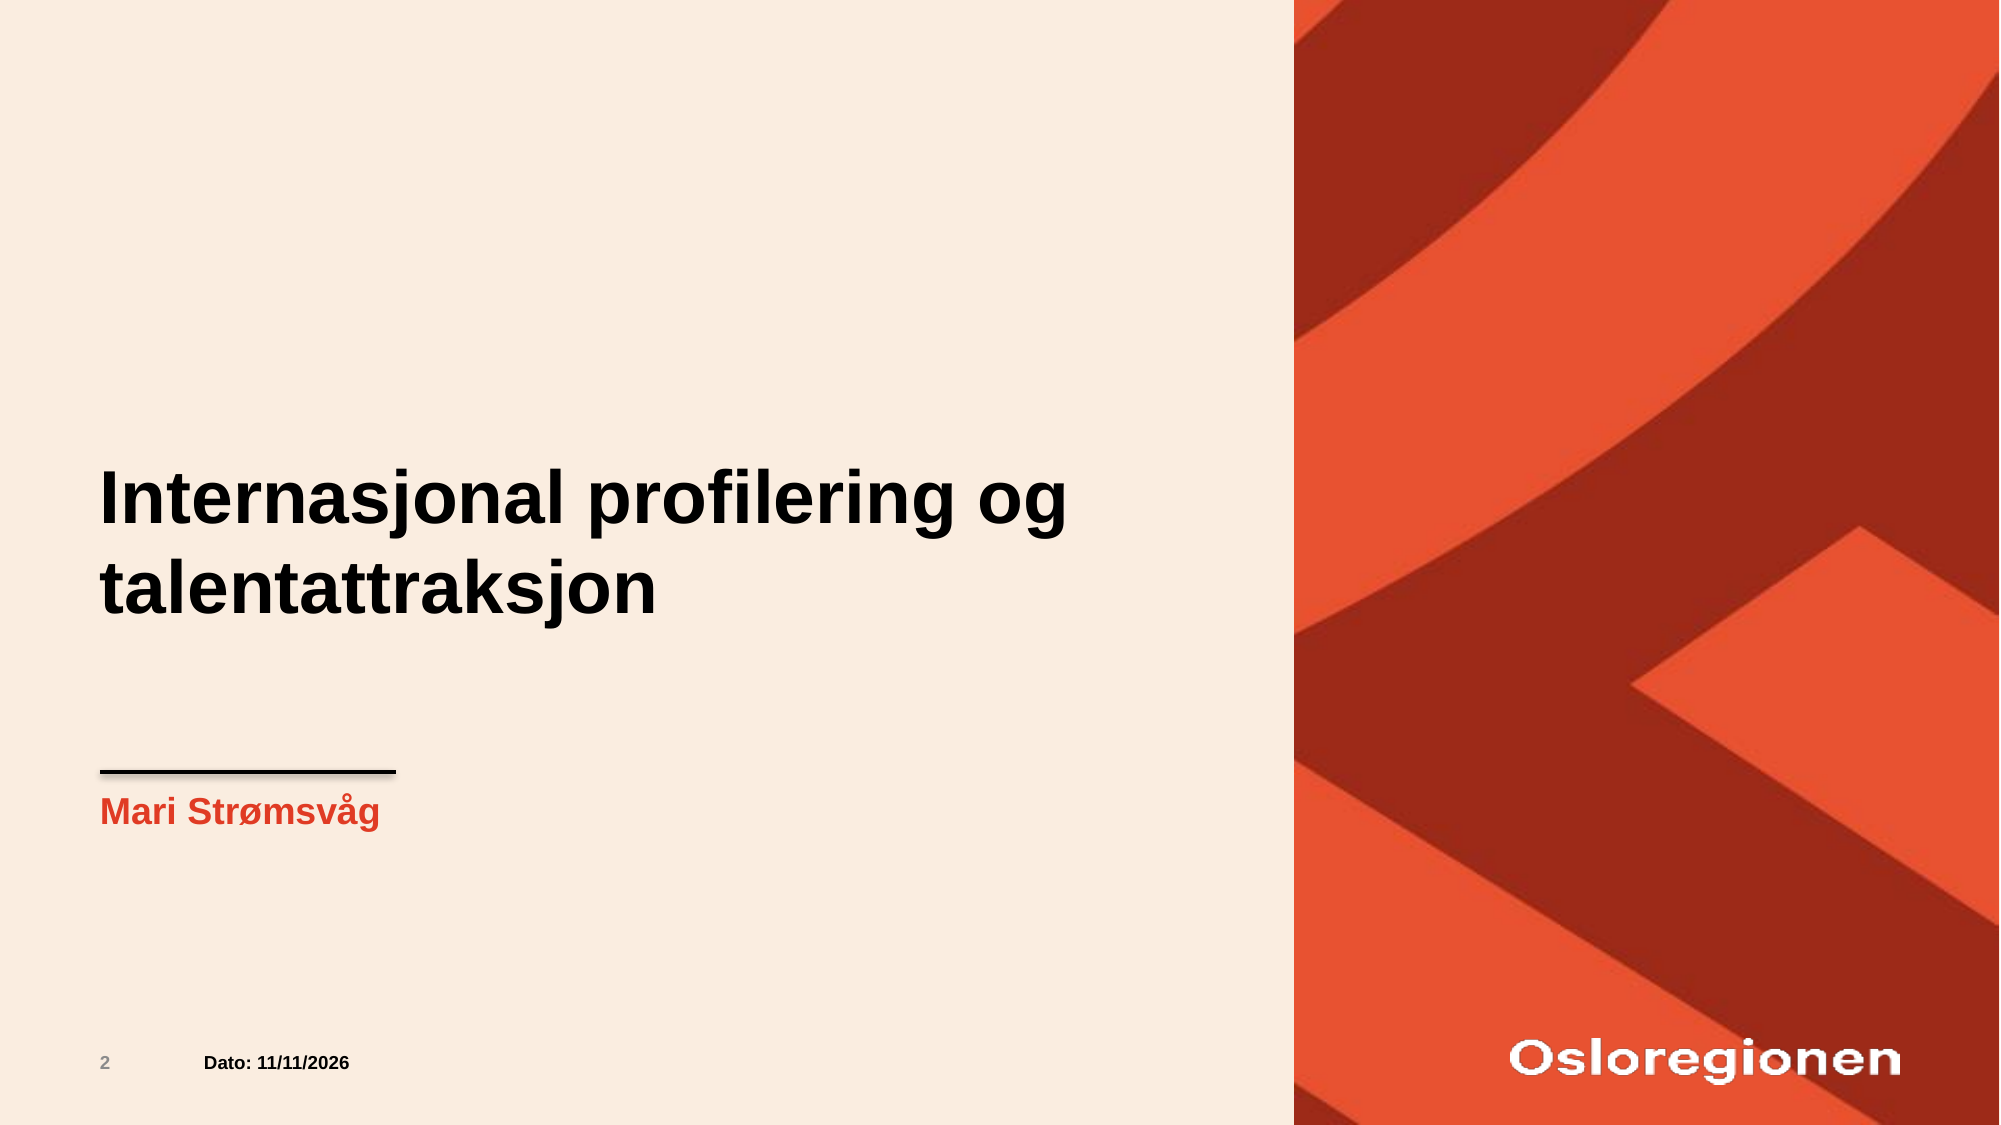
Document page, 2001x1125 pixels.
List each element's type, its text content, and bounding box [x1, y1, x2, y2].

slide_number 2 [99, 1038, 177, 1085]
subtitle Mari Strømsvåg [99, 788, 1243, 934]
title Internasjonal profilering og talentattraksjon [99, 372, 1243, 705]
picture [1294, 0, 1999, 1125]
